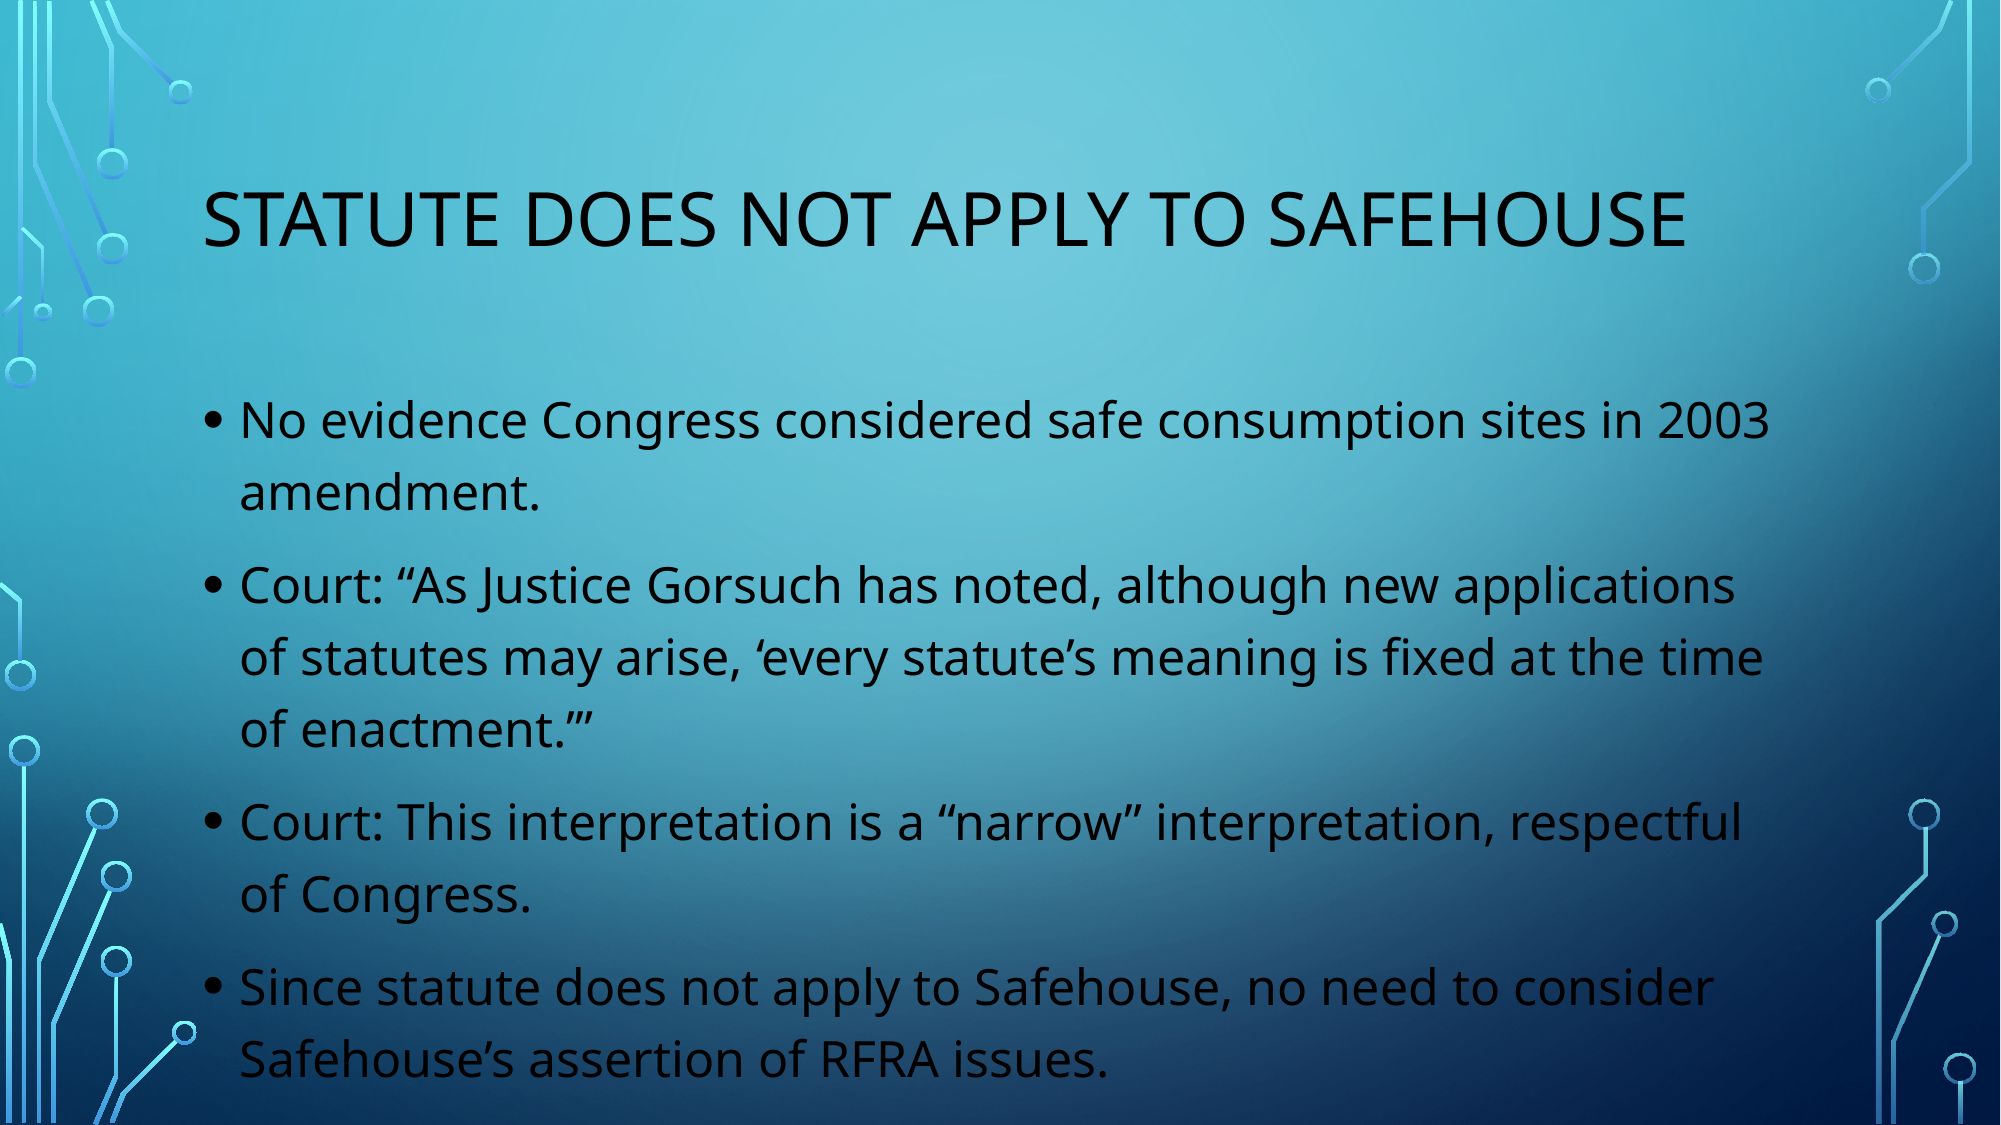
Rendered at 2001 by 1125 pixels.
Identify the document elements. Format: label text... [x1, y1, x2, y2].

list No evidence Congress considered safe consumption sites in 2003 amendment. Court: “As Justice Gorsuch has noted, although new applications of statutes may arise, ‘every statute’s meaning is fixed at the time of enactment.’” Court: This interpretation is a “narrow” interpretation, respectful of Congress. Since statute does not apply to Safehouse, no need to consider Safehouse’s assertion of RFRA issues. [187, 369, 1813, 950]
title Statute does not apply to safehouse [187, 101, 1813, 344]
